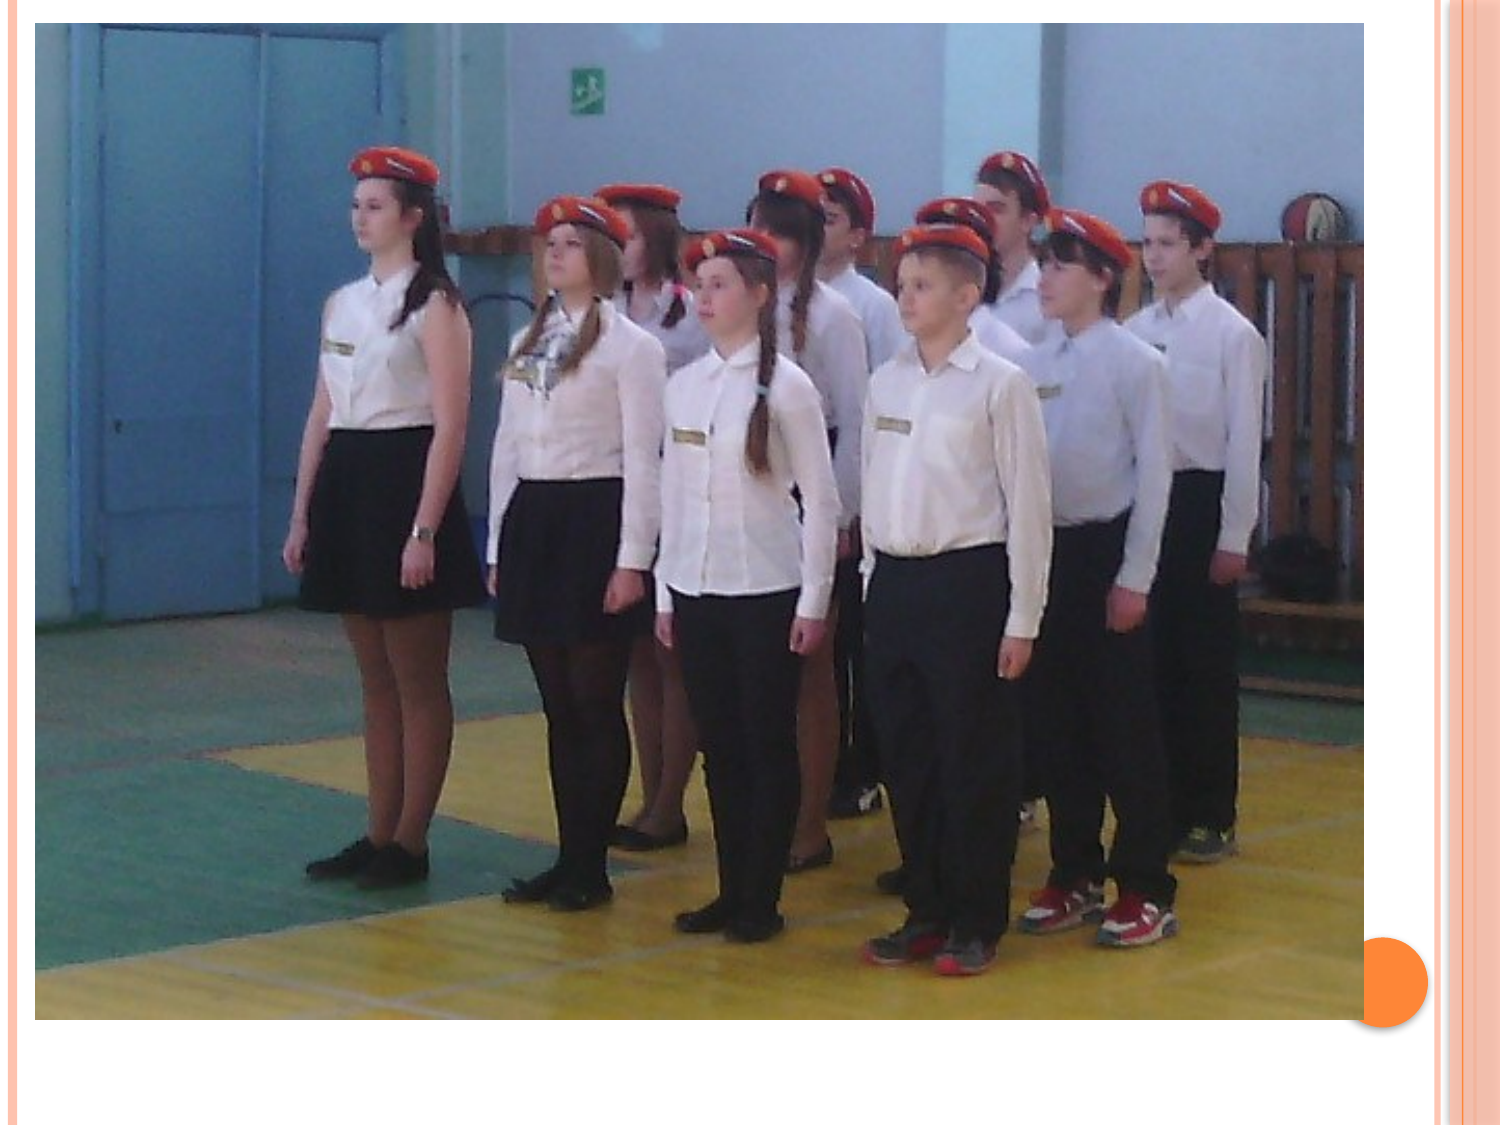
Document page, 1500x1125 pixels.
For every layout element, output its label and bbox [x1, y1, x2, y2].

list [34, 22, 1364, 1021]
